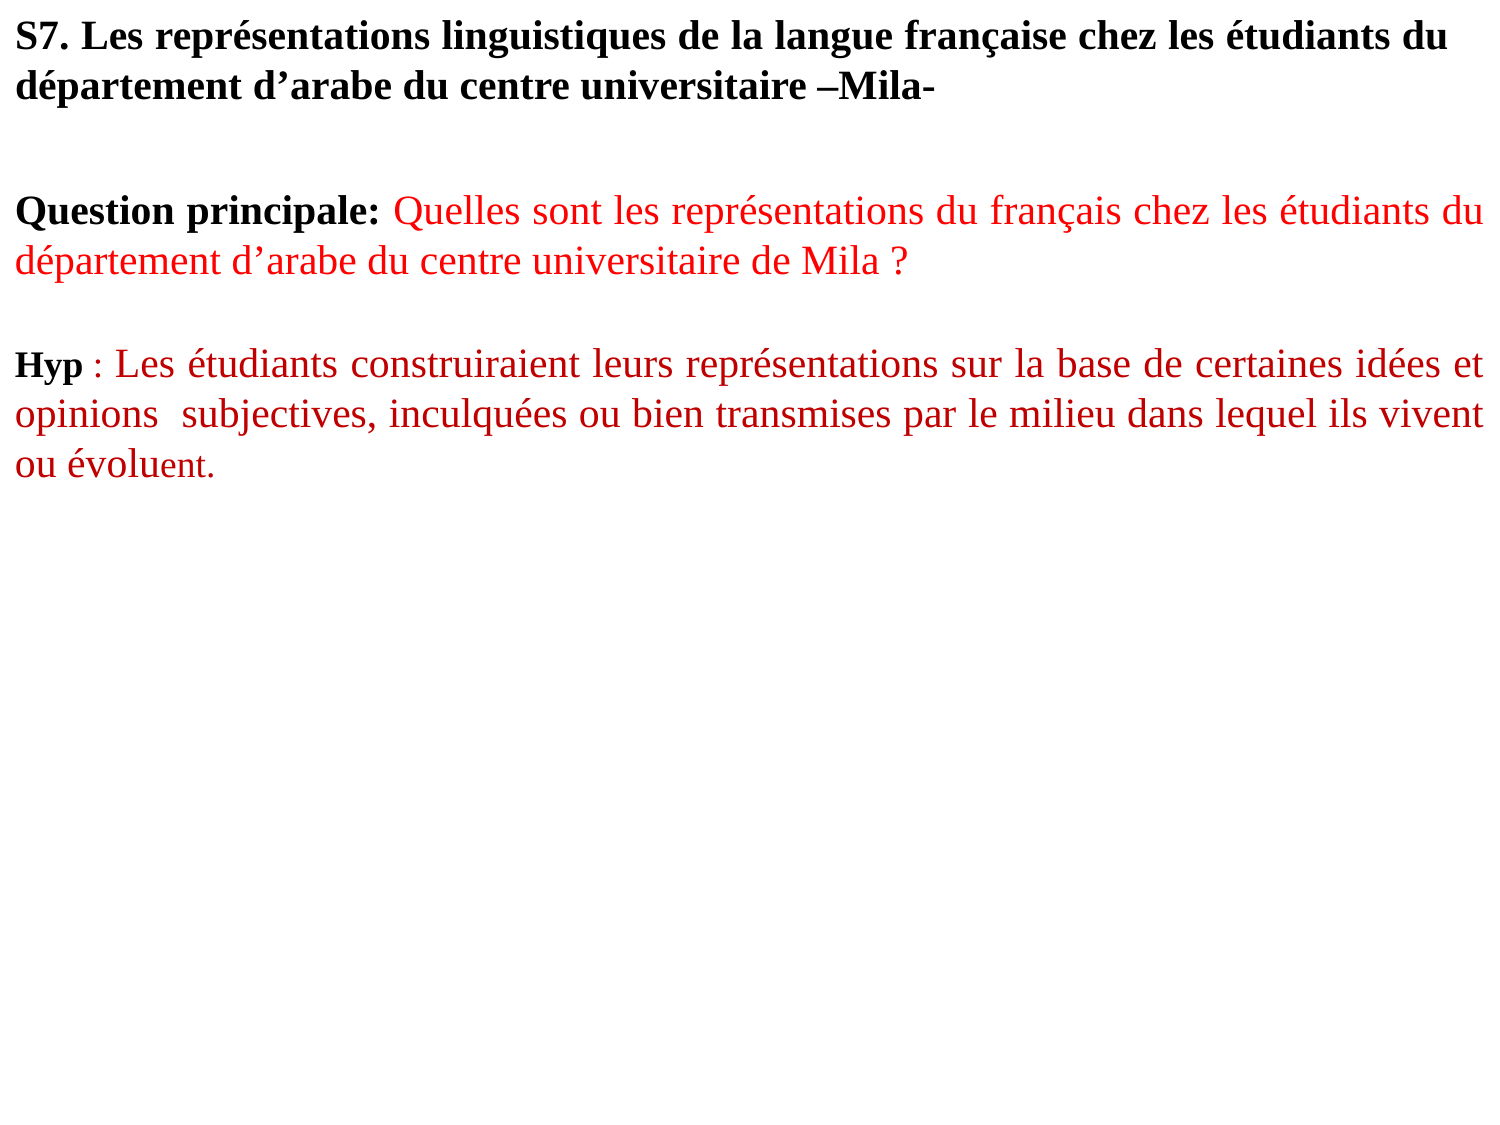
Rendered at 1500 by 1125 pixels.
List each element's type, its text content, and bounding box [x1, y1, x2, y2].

text_box S7. Les représentations linguistiques de la langue française chez les étudiants du département d’arabe du centre universitaire –Mila- [0, 0, 1465, 116]
text_box Question principale: Quelles sont les représentations du français chez les étudiants du département d’arabe du centre universitaire de Mila ? [0, 175, 1500, 291]
text_box Hyp : Les étudiants construiraient leurs représentations sur la base de certaines idées et opinions subjectives, inculquées ou bien transmises par le milieu dans lequel ils vivent ou évoluent. [0, 328, 1500, 493]
